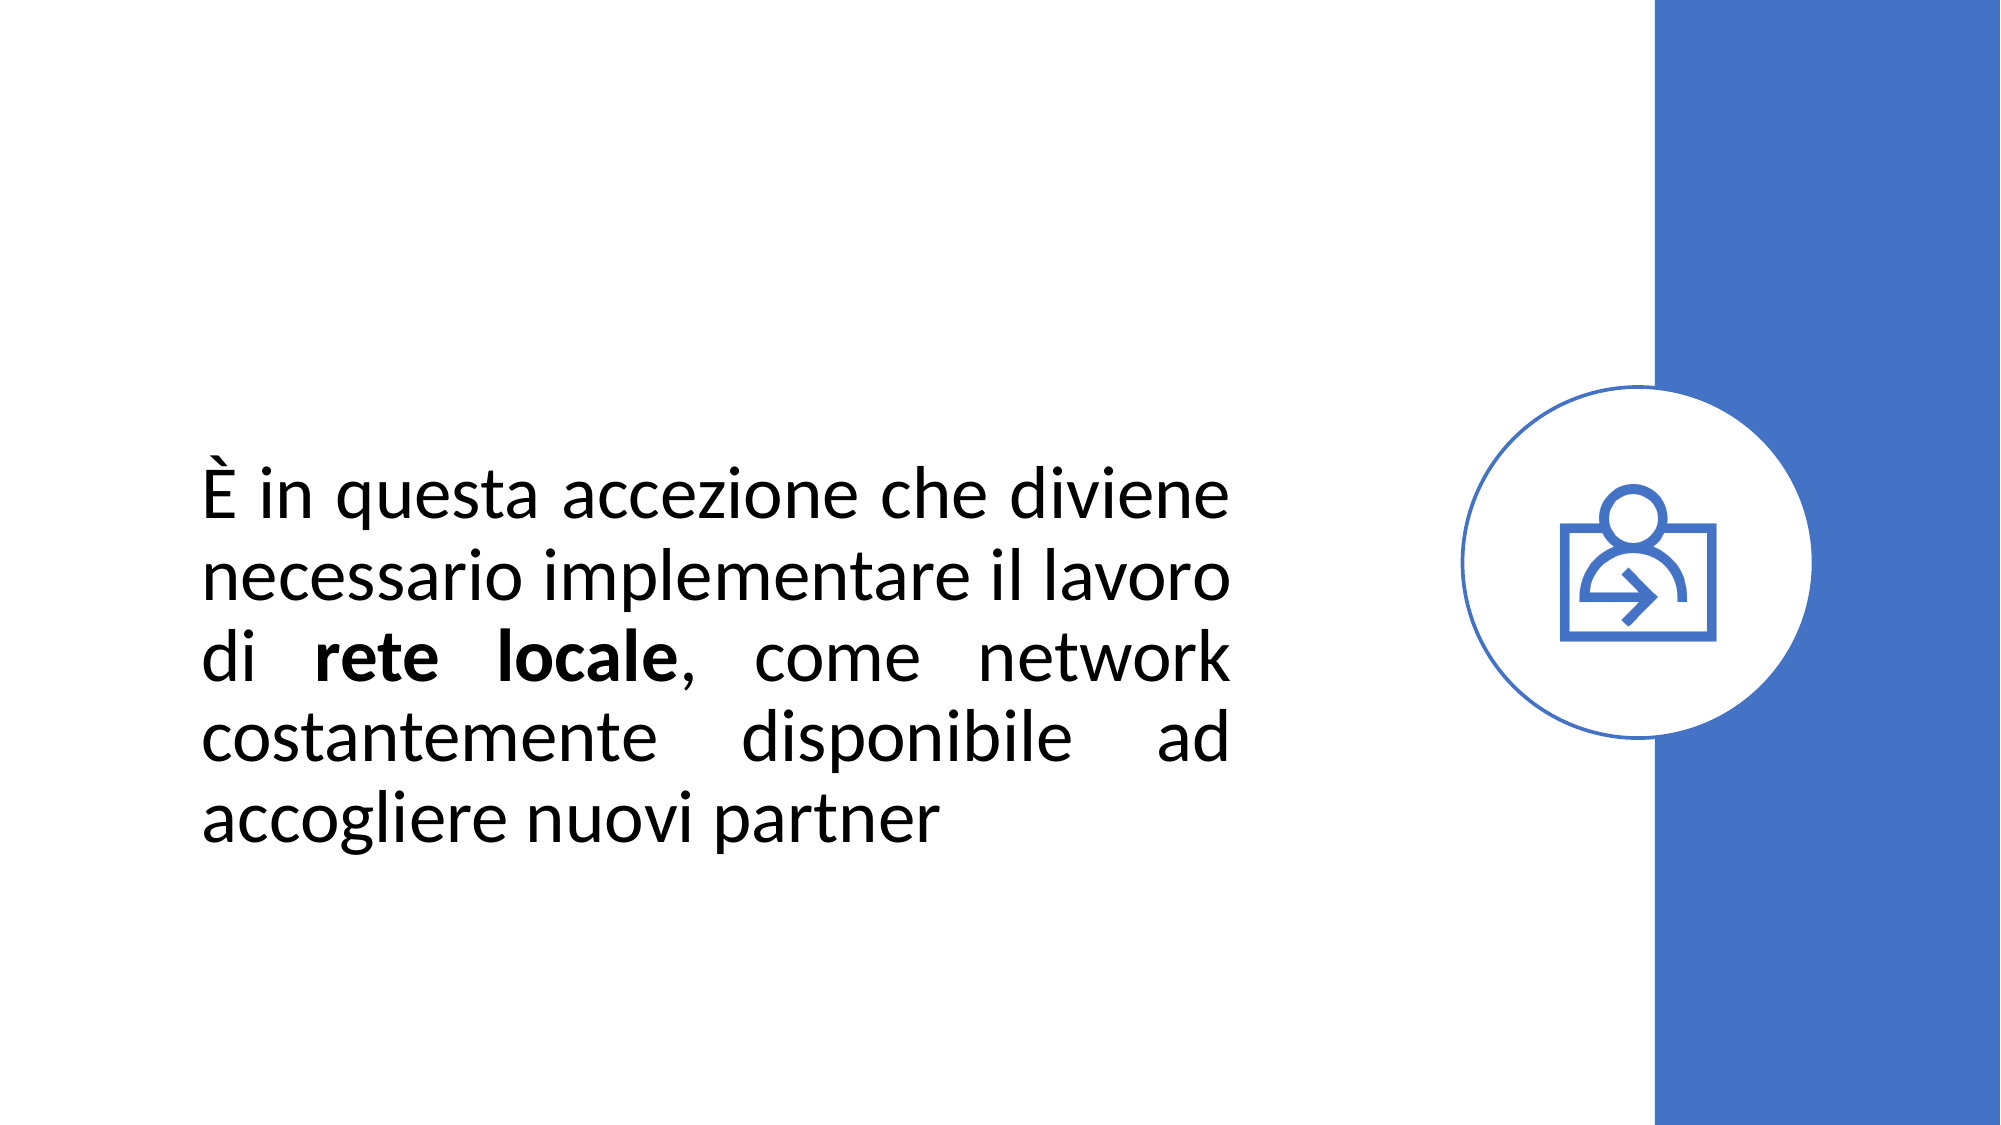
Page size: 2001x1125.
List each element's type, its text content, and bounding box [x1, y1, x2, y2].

text_box È in questa accezione che diviene necessario implementare il lavoro di rete locale, come network costantemente disponibile ad accogliere nuovi partner [186, 373, 1248, 940]
text_box [1654, 0, 2000, 1125]
text_box [1461, 385, 1815, 740]
picture [1544, 468, 1732, 657]
